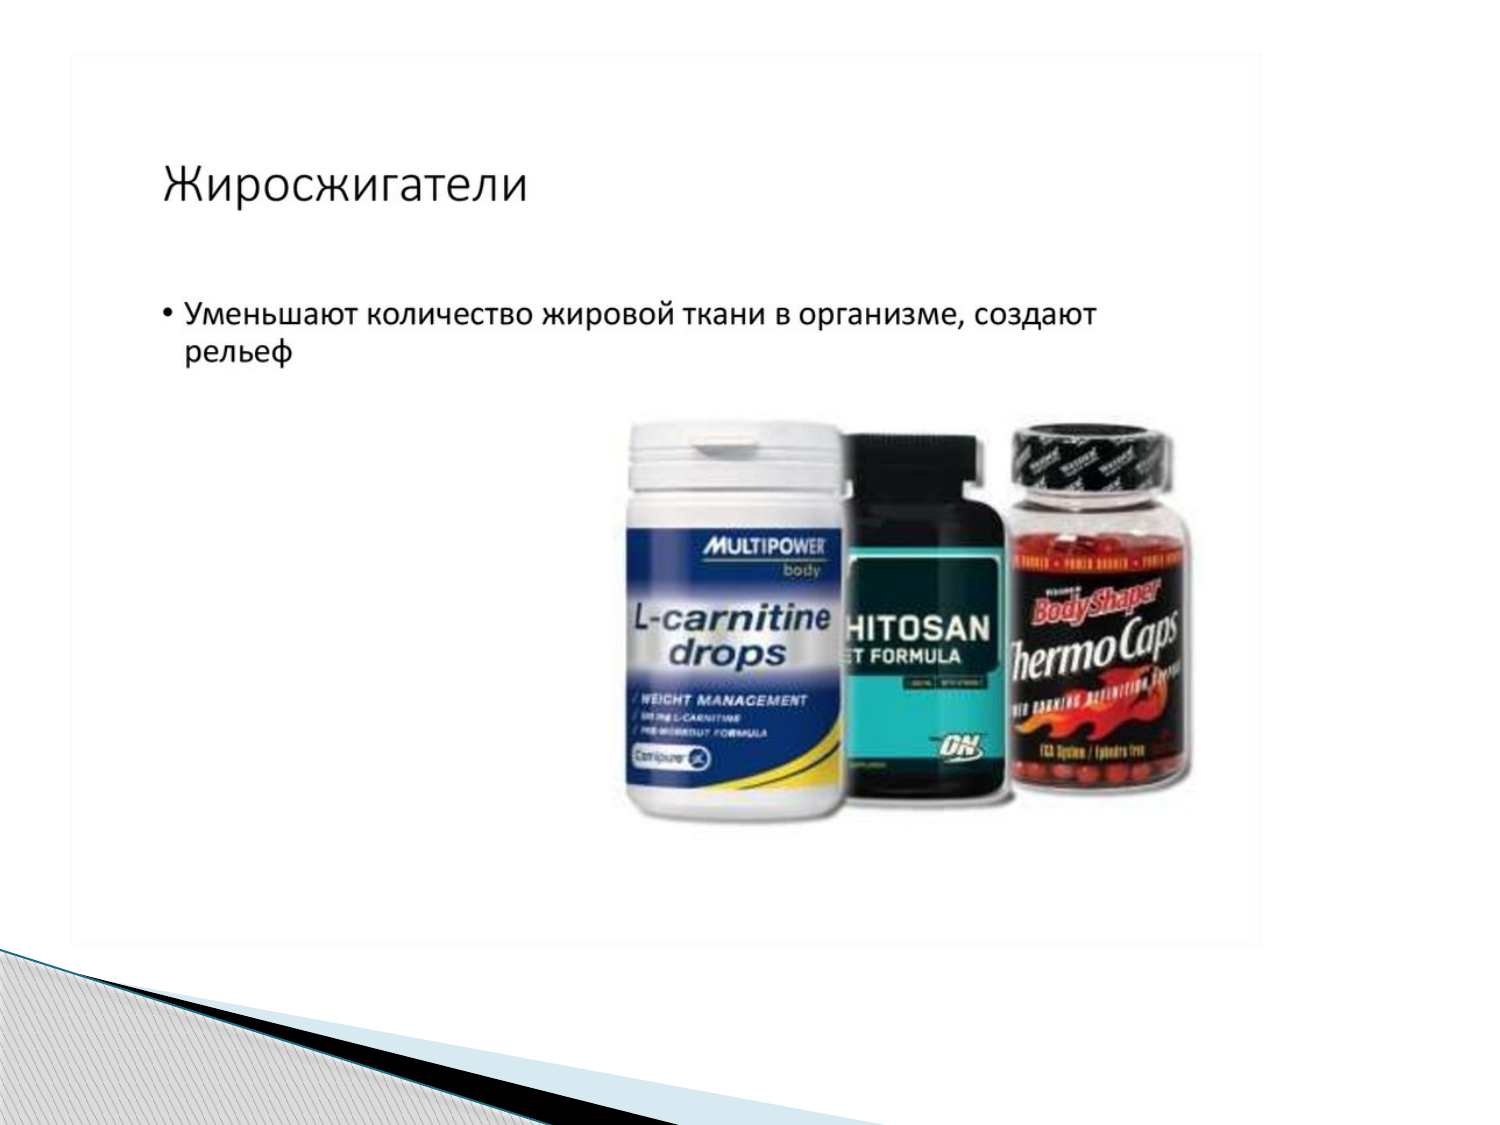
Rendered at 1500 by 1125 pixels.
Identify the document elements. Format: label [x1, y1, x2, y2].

picture [70, 53, 1263, 947]
